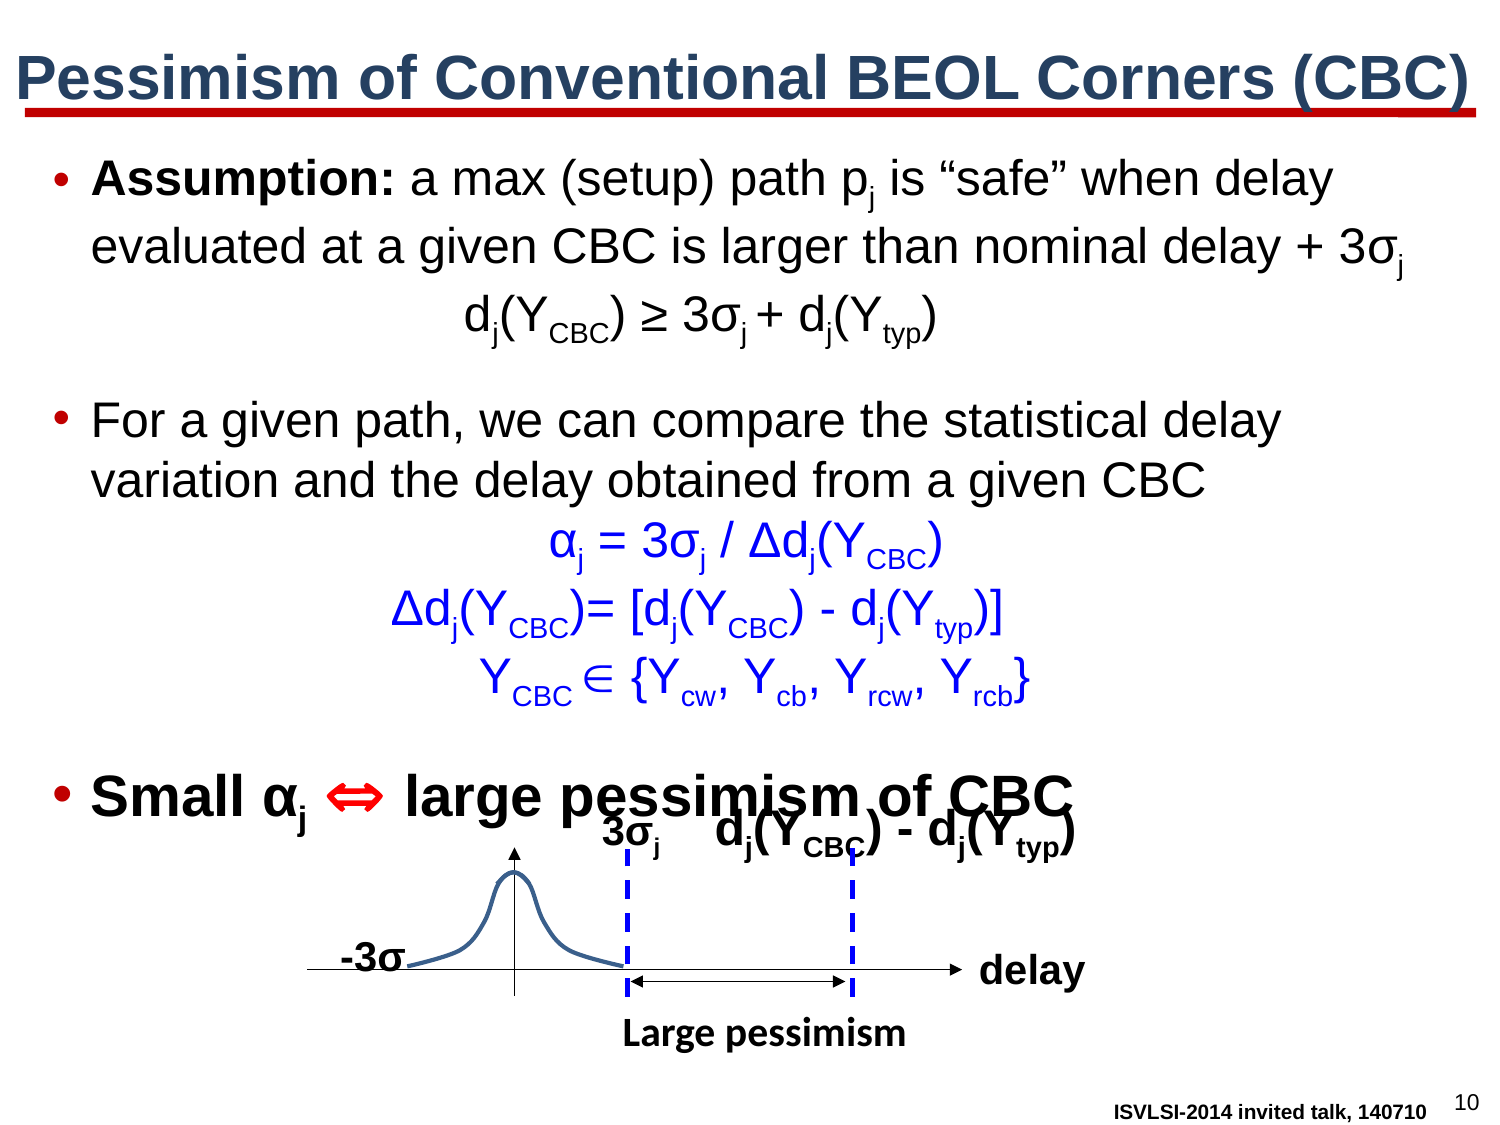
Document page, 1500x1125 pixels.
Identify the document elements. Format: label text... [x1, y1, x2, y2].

title Pessimism of Conventional BEOL Corners (CBC) [0, 18, 1490, 132]
list Assumption: a max (setup) path pj is “safe” when delay evaluated at a given CBC is larger than nominal delay + 3σj dj(YCBC) ≥ 3σj + dj(Ytyp) For a given path, we can compare the statistical delay variation and the delay obtained from a given CBC αj = 3σj / Δdj(YCBC) Δdj(YCBC)= [dj(YCBC) - dj(Ytyp)] YCBC  {Ycw, Ycb, Yrcw, Yrcb} Small αj  large pessimism of CBC [37, 137, 1488, 743]
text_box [306, 787, 1102, 1064]
